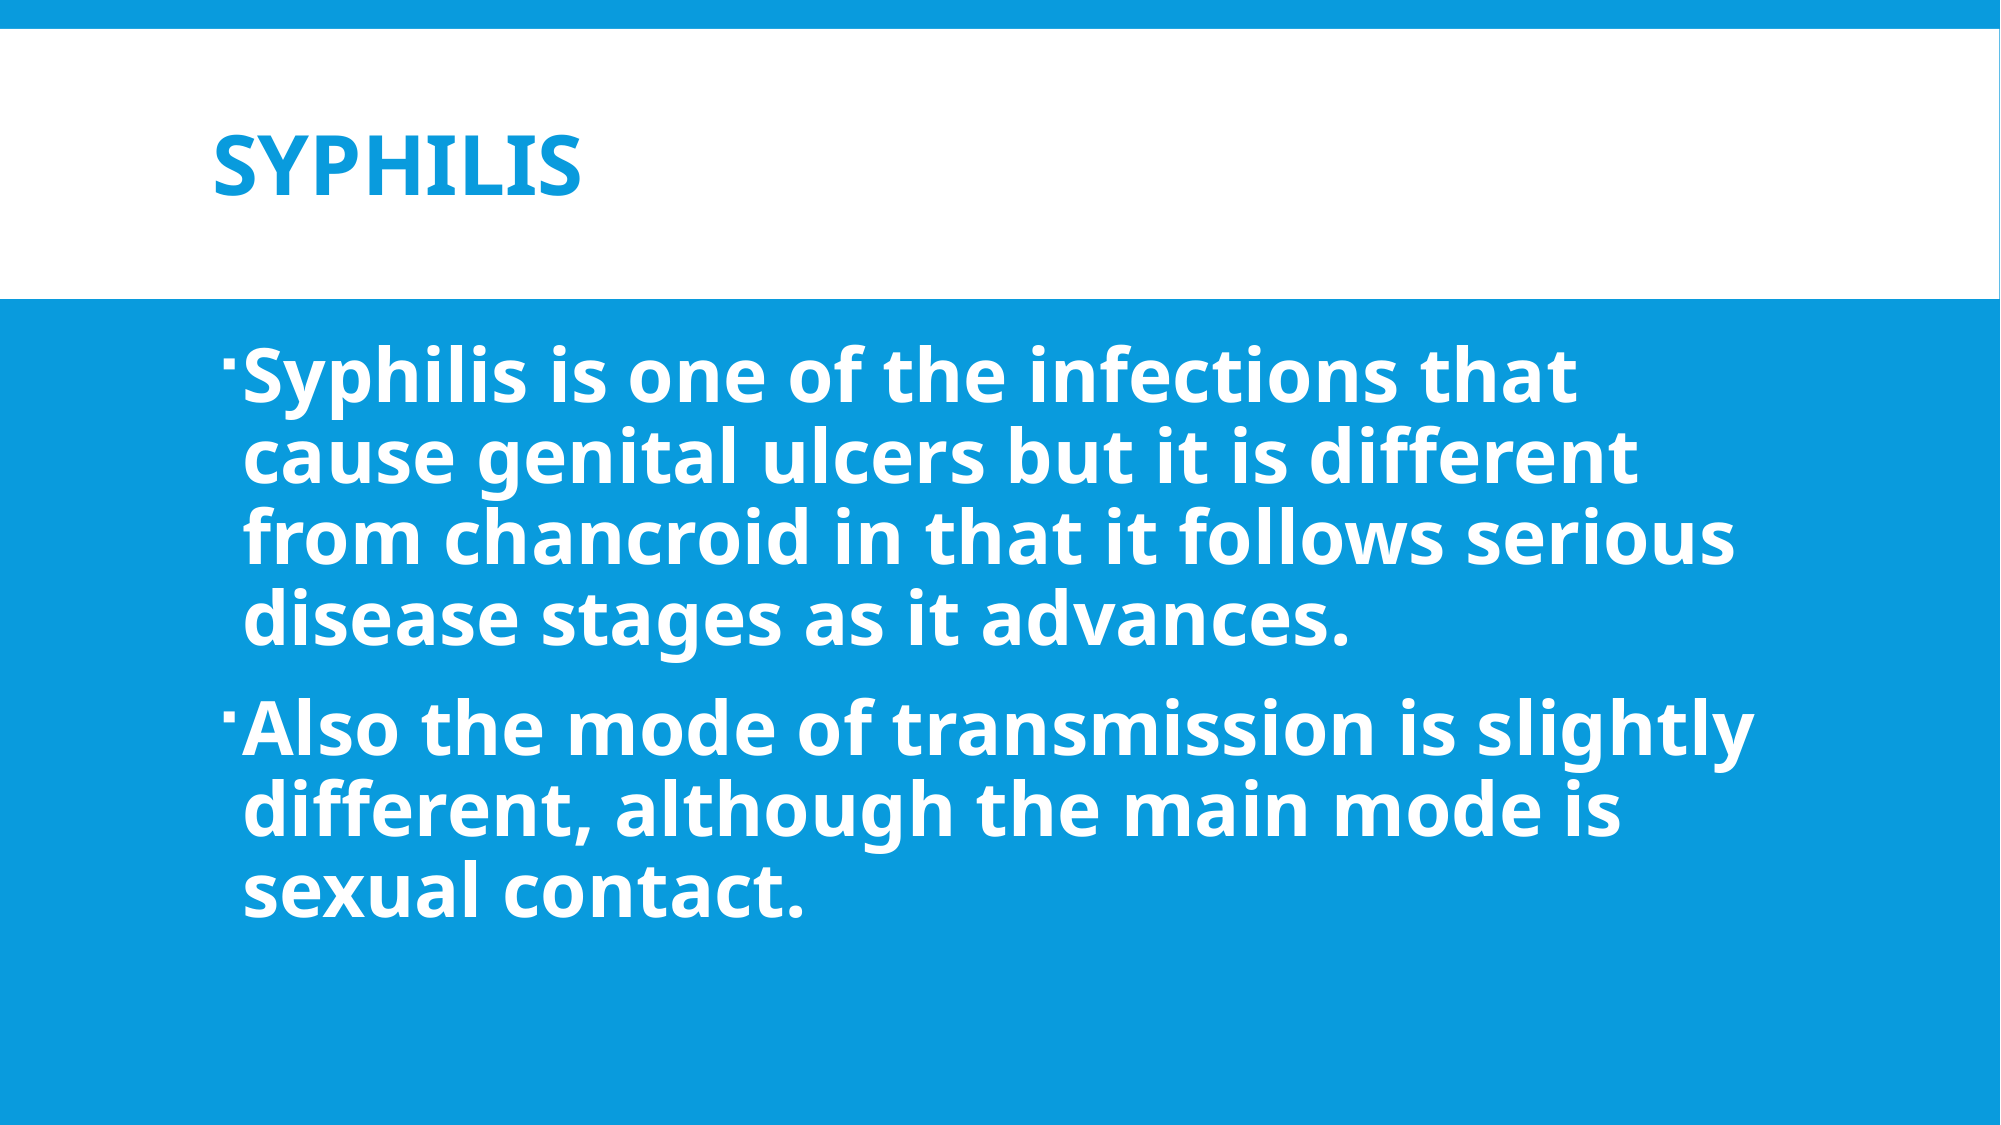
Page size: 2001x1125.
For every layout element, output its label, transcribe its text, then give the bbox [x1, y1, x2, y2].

list Syphilis is one of the infections that cause genital ulcers but it is different from chancroid in that it follows serious disease stages as it advances. Also the mode of transmission is slightly different, although the main mode is sexual contact. [197, 329, 1803, 1020]
title Syphilis [197, 46, 1803, 295]
